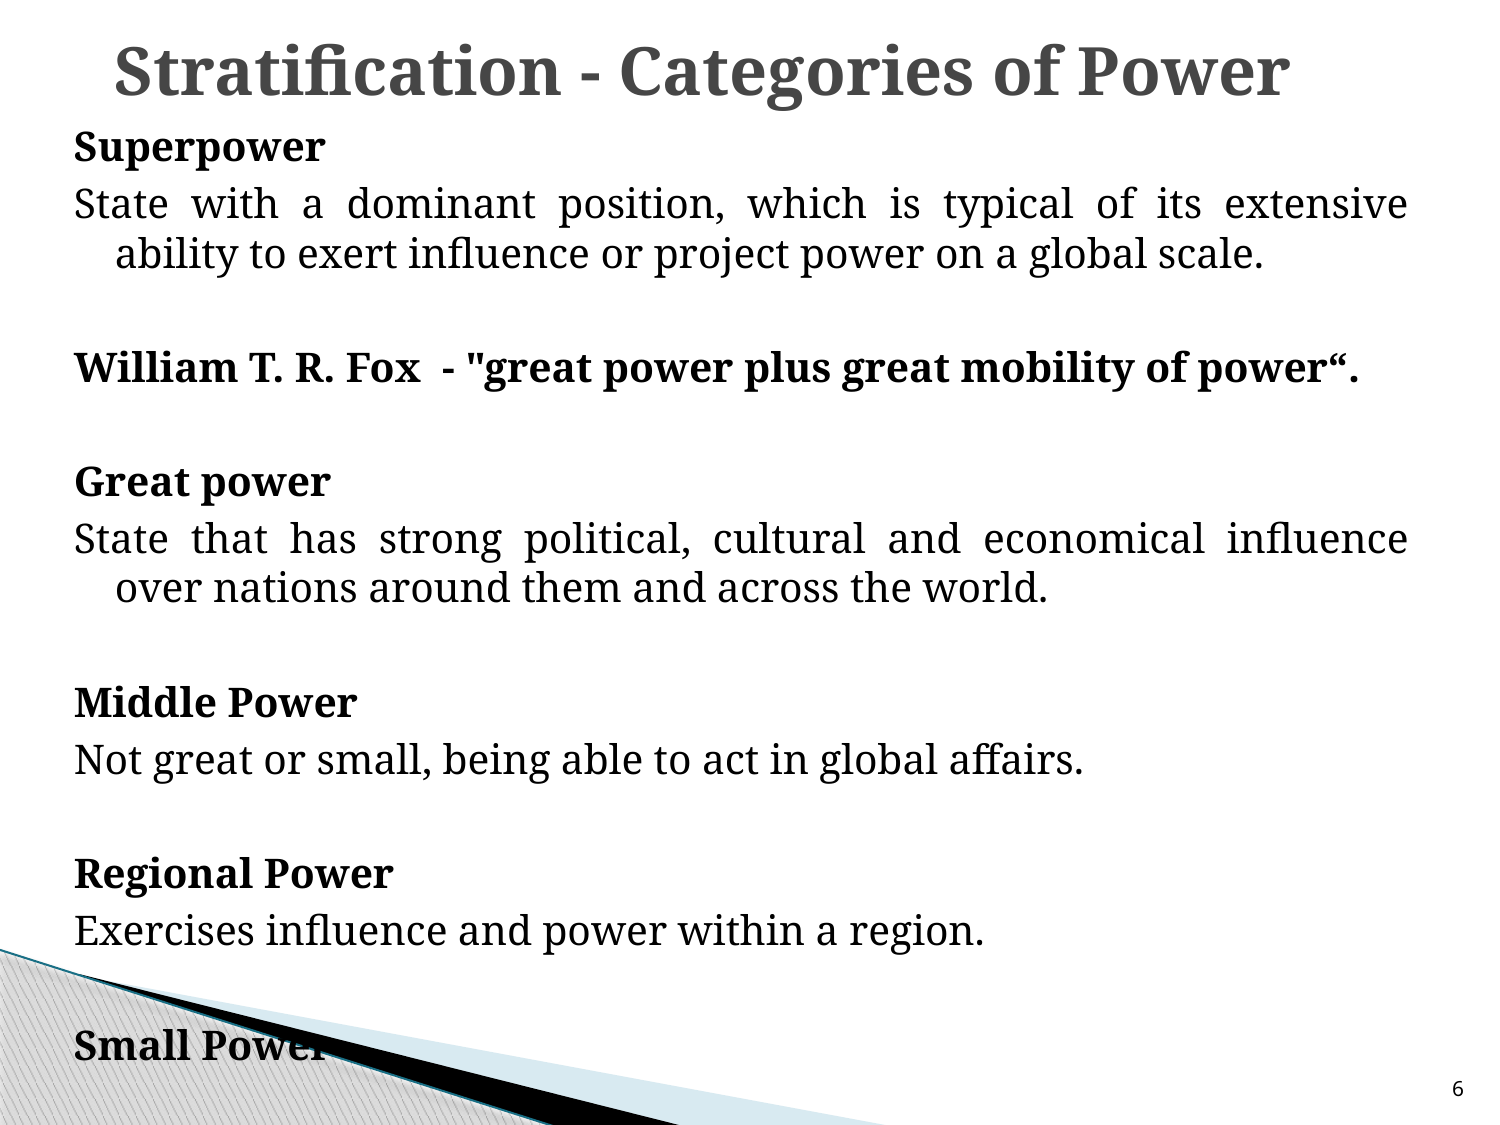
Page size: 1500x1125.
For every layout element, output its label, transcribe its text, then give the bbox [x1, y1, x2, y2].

slide_number 6 [1418, 1051, 1479, 1112]
title Stratification - Categories of Power [0, 30, 1425, 106]
list Superpower State with a dominant position, which is typical of its extensive ability to exert influence or project power on a global scale. William T. R. Fox - "great power plus great mobility of power“. Great power State that has strong political, cultural and economical influence over nations around them and across the world. Middle Power Not great or small, being able to act in global affairs. Regional Power Exercises influence and power within a region. Small Power [41, 113, 1425, 1083]
